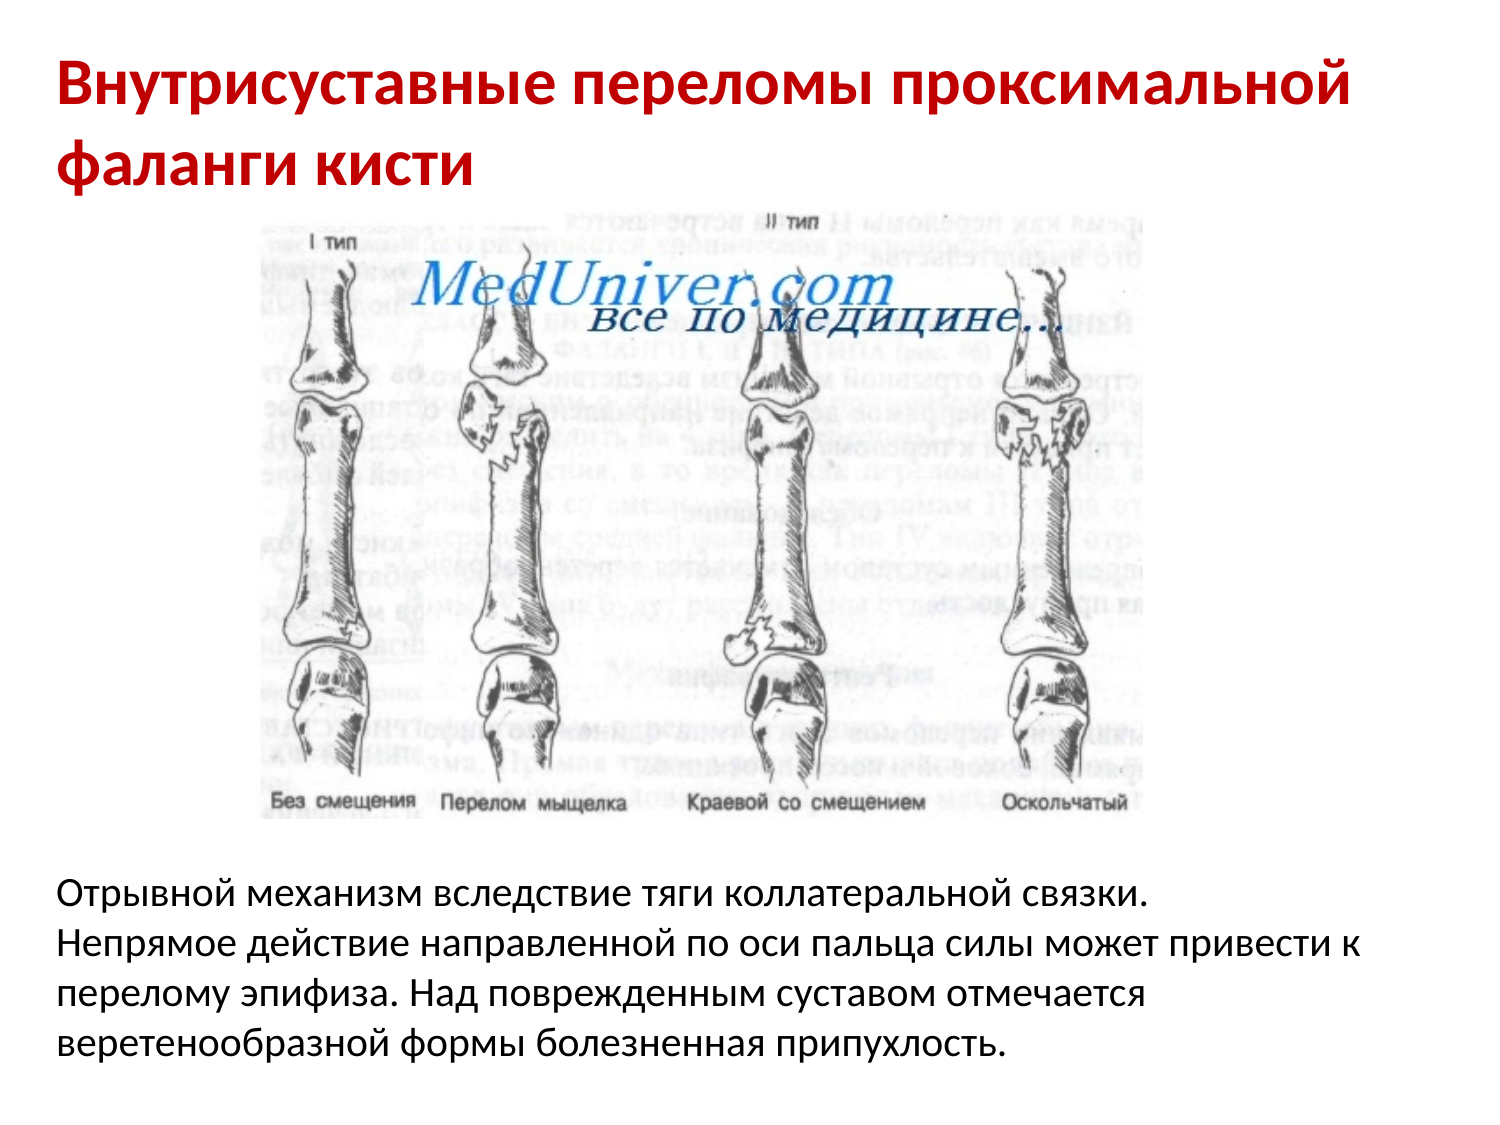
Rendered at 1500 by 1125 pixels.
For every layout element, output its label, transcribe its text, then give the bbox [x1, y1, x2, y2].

text_box Отрывной механизм вследствие тяги коллатеральной связки. Непрямое действие направленной по оси пальца силы может привести к перелому эпифиза. Над поврежденным суставом отмечается веретенообразной формы болезненная припухлость. [41, 857, 1453, 1073]
text_box Внутрисуставные переломы проксимальной фаланги кисти [41, 30, 1424, 206]
picture [256, 207, 1143, 819]
